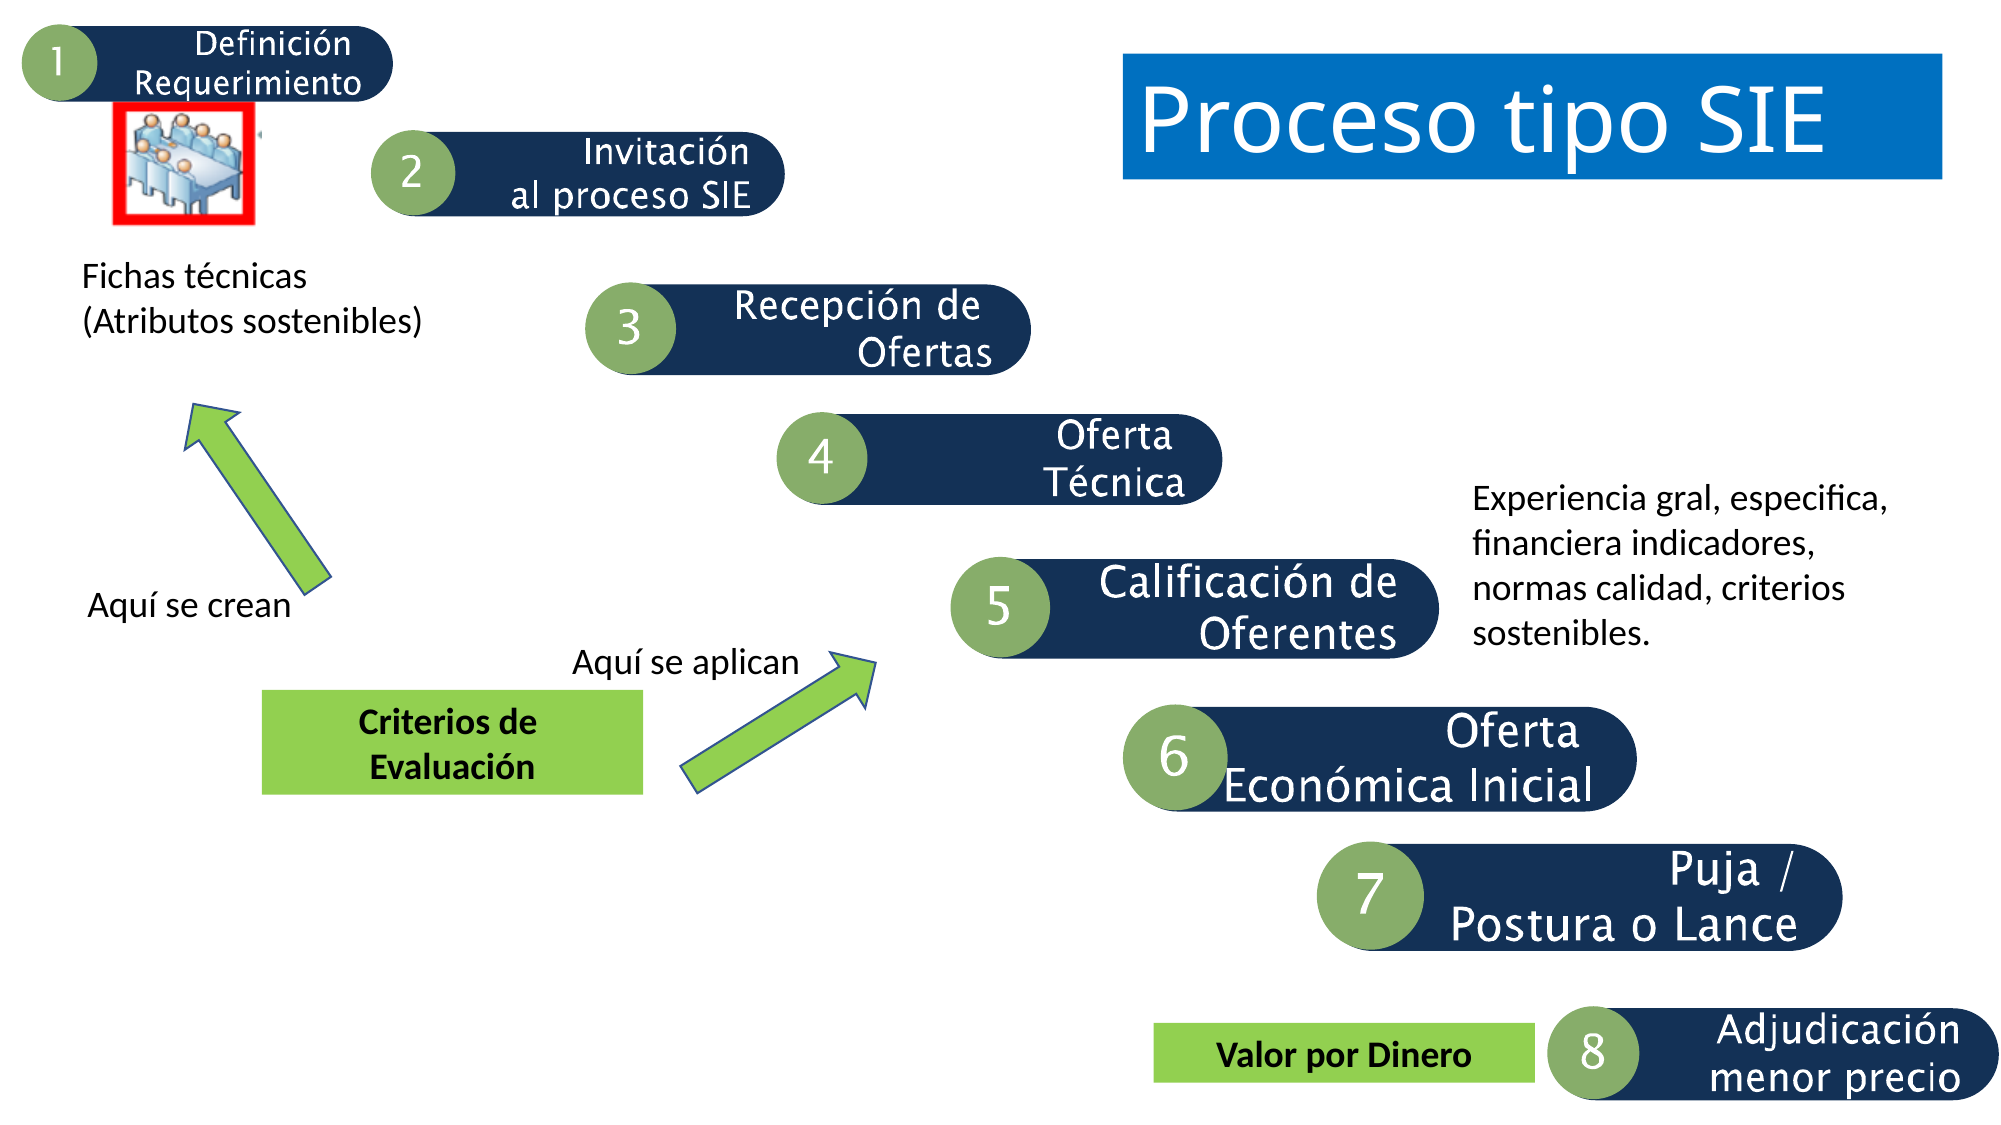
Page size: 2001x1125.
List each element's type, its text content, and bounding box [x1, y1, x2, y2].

text_box Criterios de Evaluación [261, 689, 644, 795]
picture [1316, 840, 1844, 953]
text_box Experiencia gral, especifica, financiera indicadores, normas calidad, criterios sostenibles. [1457, 465, 1928, 661]
picture [21, 23, 394, 230]
text_box [183, 402, 330, 572]
text_box Aquí se aplican [557, 629, 996, 689]
picture [585, 281, 1033, 377]
text_box Proceso tipo SIE [1122, 53, 1943, 180]
picture [776, 411, 1224, 506]
picture [370, 129, 786, 218]
text_box Fichas técnicas (Atributos sostenibles) [67, 243, 506, 349]
picture [1547, 1005, 2000, 1102]
picture [1122, 703, 1639, 813]
text_box [678, 689, 871, 795]
text_box Aquí se crean [72, 572, 512, 633]
text_box Valor por Dinero [1153, 1022, 1535, 1083]
picture [950, 555, 1441, 660]
